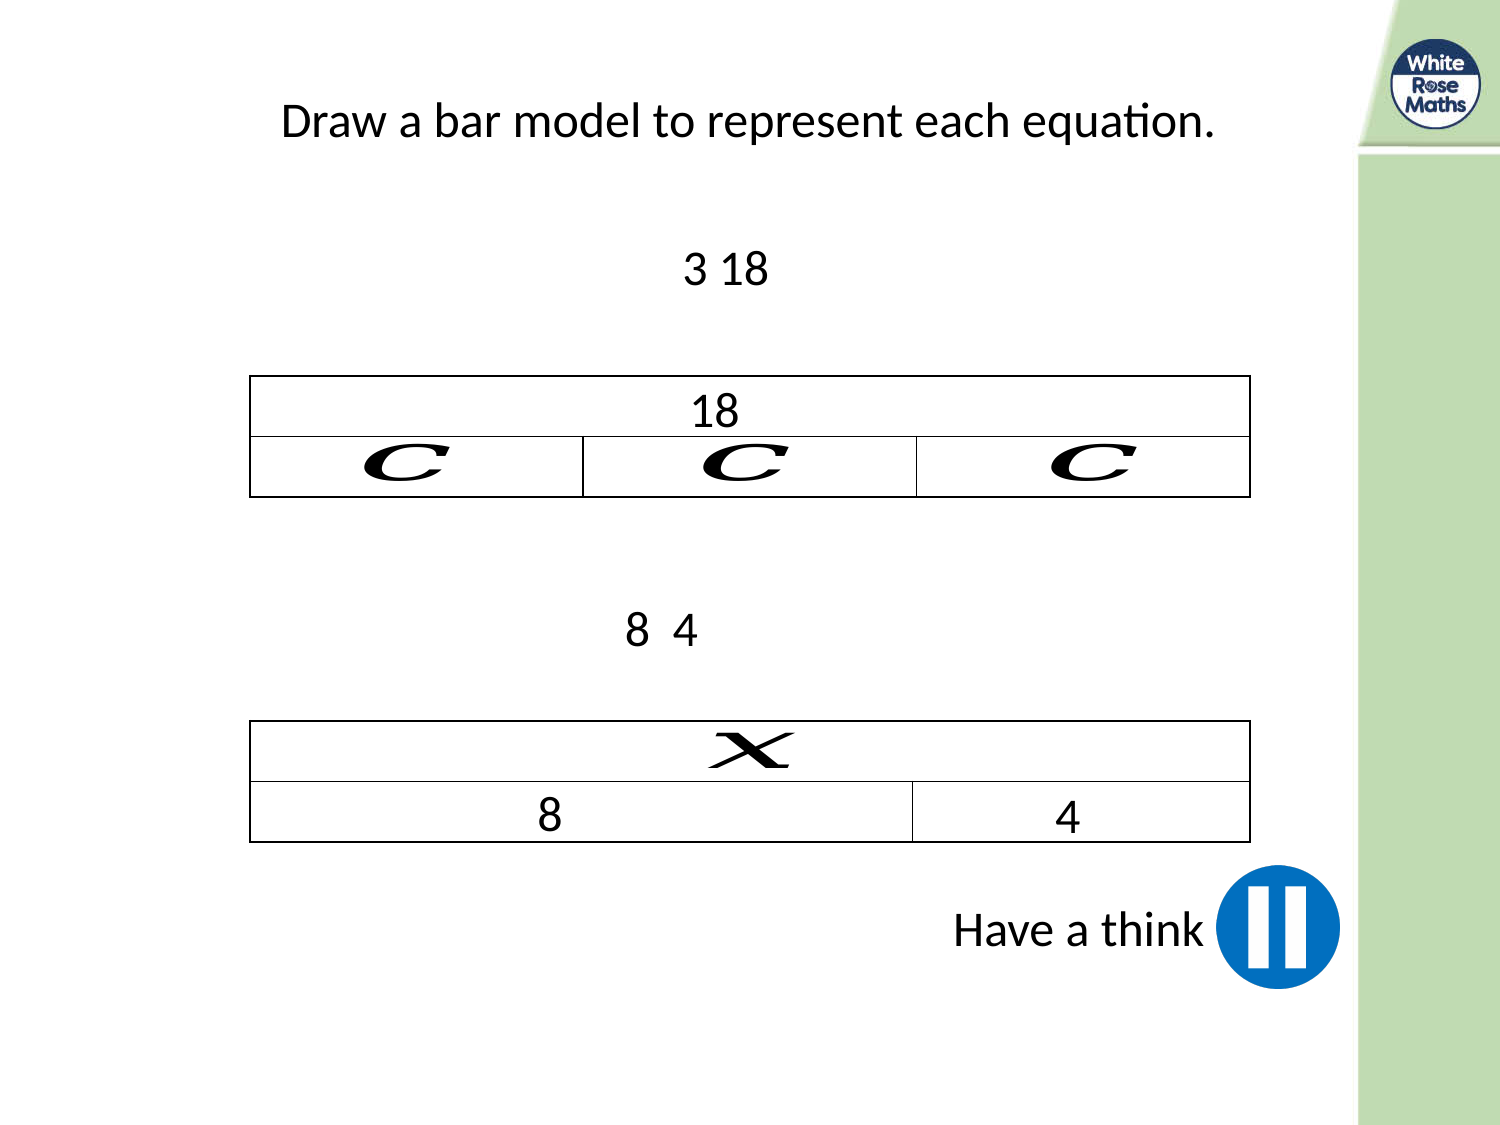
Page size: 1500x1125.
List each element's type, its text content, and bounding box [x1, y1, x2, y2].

text_box Have a think [938, 889, 1216, 964]
table_header [251, 782, 522, 841]
table_header [913, 782, 1040, 841]
text_box 8 [522, 773, 628, 849]
table_header [628, 782, 912, 841]
text_box Draw a bar model to represent each equation. [266, 79, 1249, 155]
text_box 4 [1040, 776, 1146, 852]
table_cell [584, 437, 916, 496]
table_header [251, 377, 1249, 436]
picture [0, 0, 1500, 1125]
table_header [251, 722, 1249, 781]
text_box 18 [674, 369, 780, 375]
table_cell [251, 437, 582, 496]
table_header [1146, 782, 1249, 841]
table_cell [917, 437, 1249, 496]
